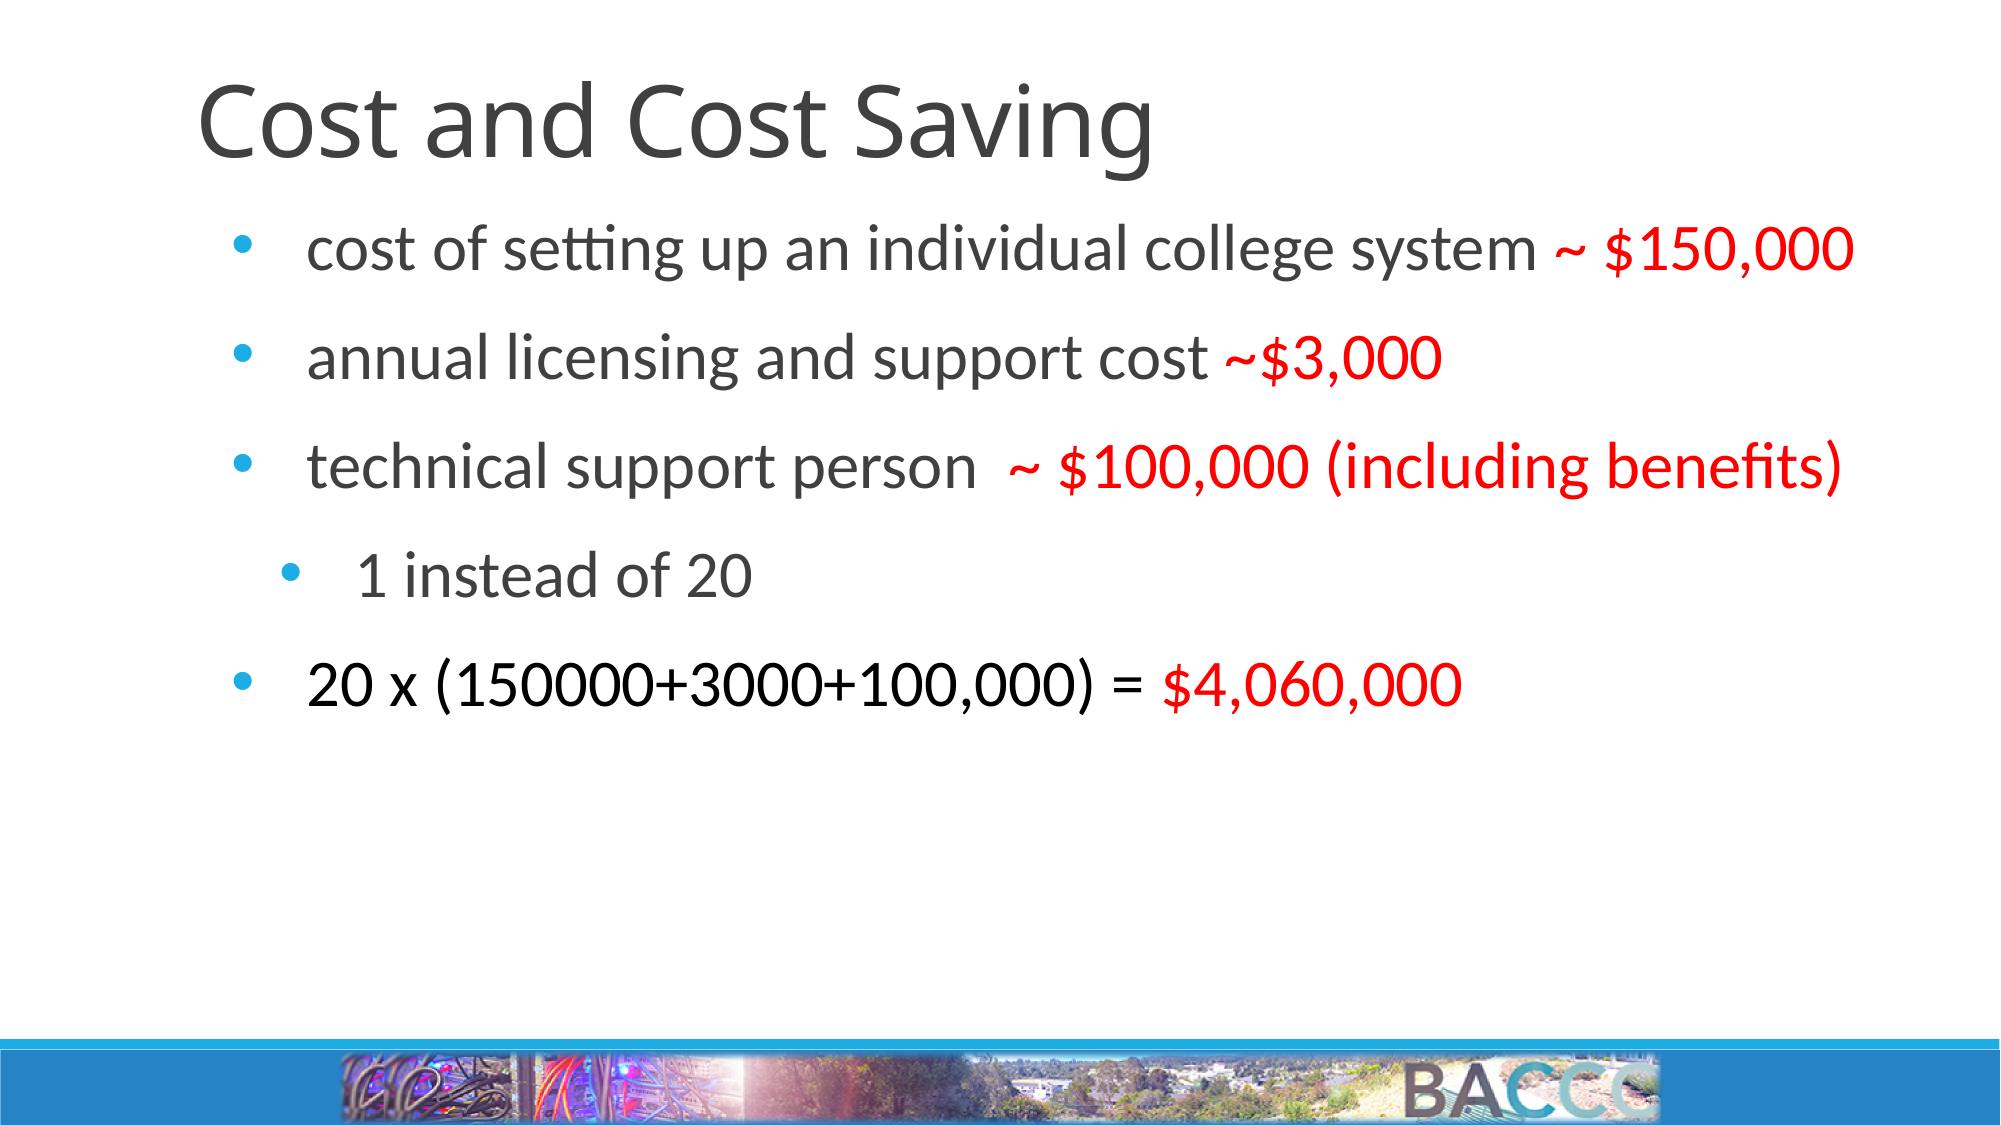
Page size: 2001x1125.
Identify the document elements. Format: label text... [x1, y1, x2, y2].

list cost of setting up an individual college system ~ $150,000 annual licensing and support cost ~$3,000 technical support person ~ $100,000 (including benefits) 1 instead of 20 20 x (150000+3000+100,000) = $4,060,000 [179, 188, 1908, 849]
title Cost and Cost Saving [180, 47, 1830, 186]
picture [337, 1050, 1663, 1125]
